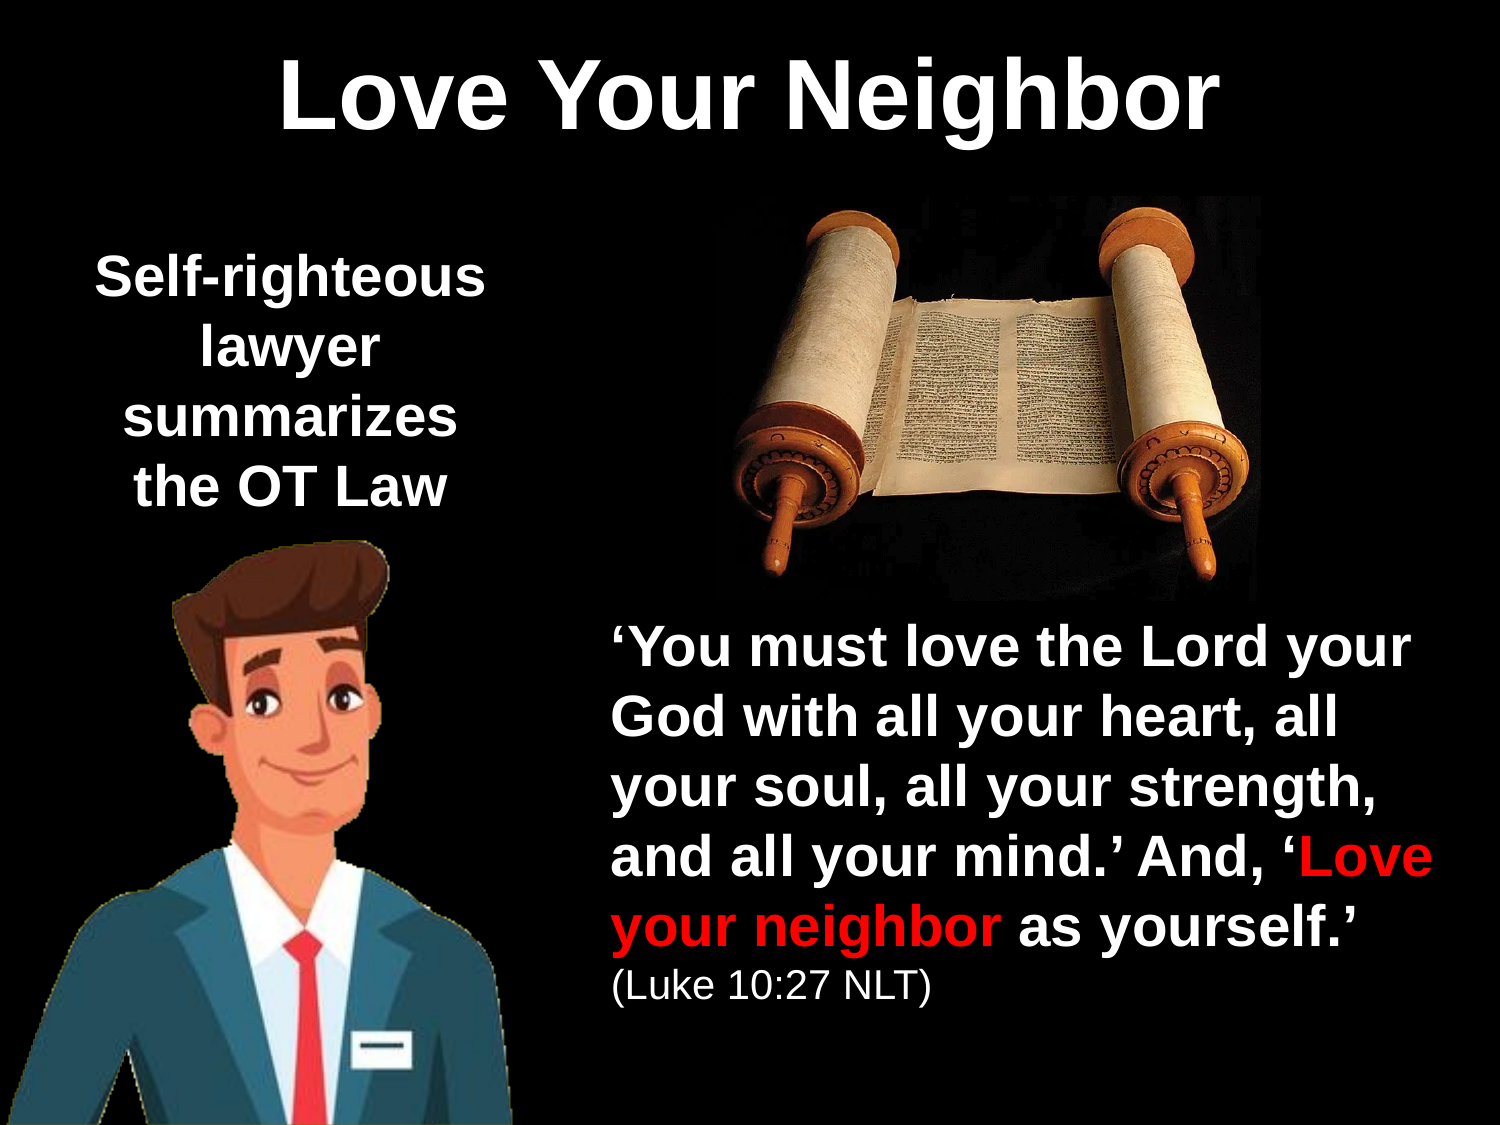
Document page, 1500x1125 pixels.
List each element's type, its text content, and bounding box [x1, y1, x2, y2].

text_box Love Your Neighbor [0, 21, 1500, 172]
picture [0, 531, 535, 1125]
text_box ‘You must love the Lord your God with all your heart, all your soul, all your strength, and all your mind.’ And, ‘Love your neighbor as yourself.’ (Luke 10:27 NLT) [596, 600, 1463, 1015]
picture [713, 196, 1262, 601]
text_box Self-righteous lawyer summarizes the OT Law [69, 303, 513, 453]
